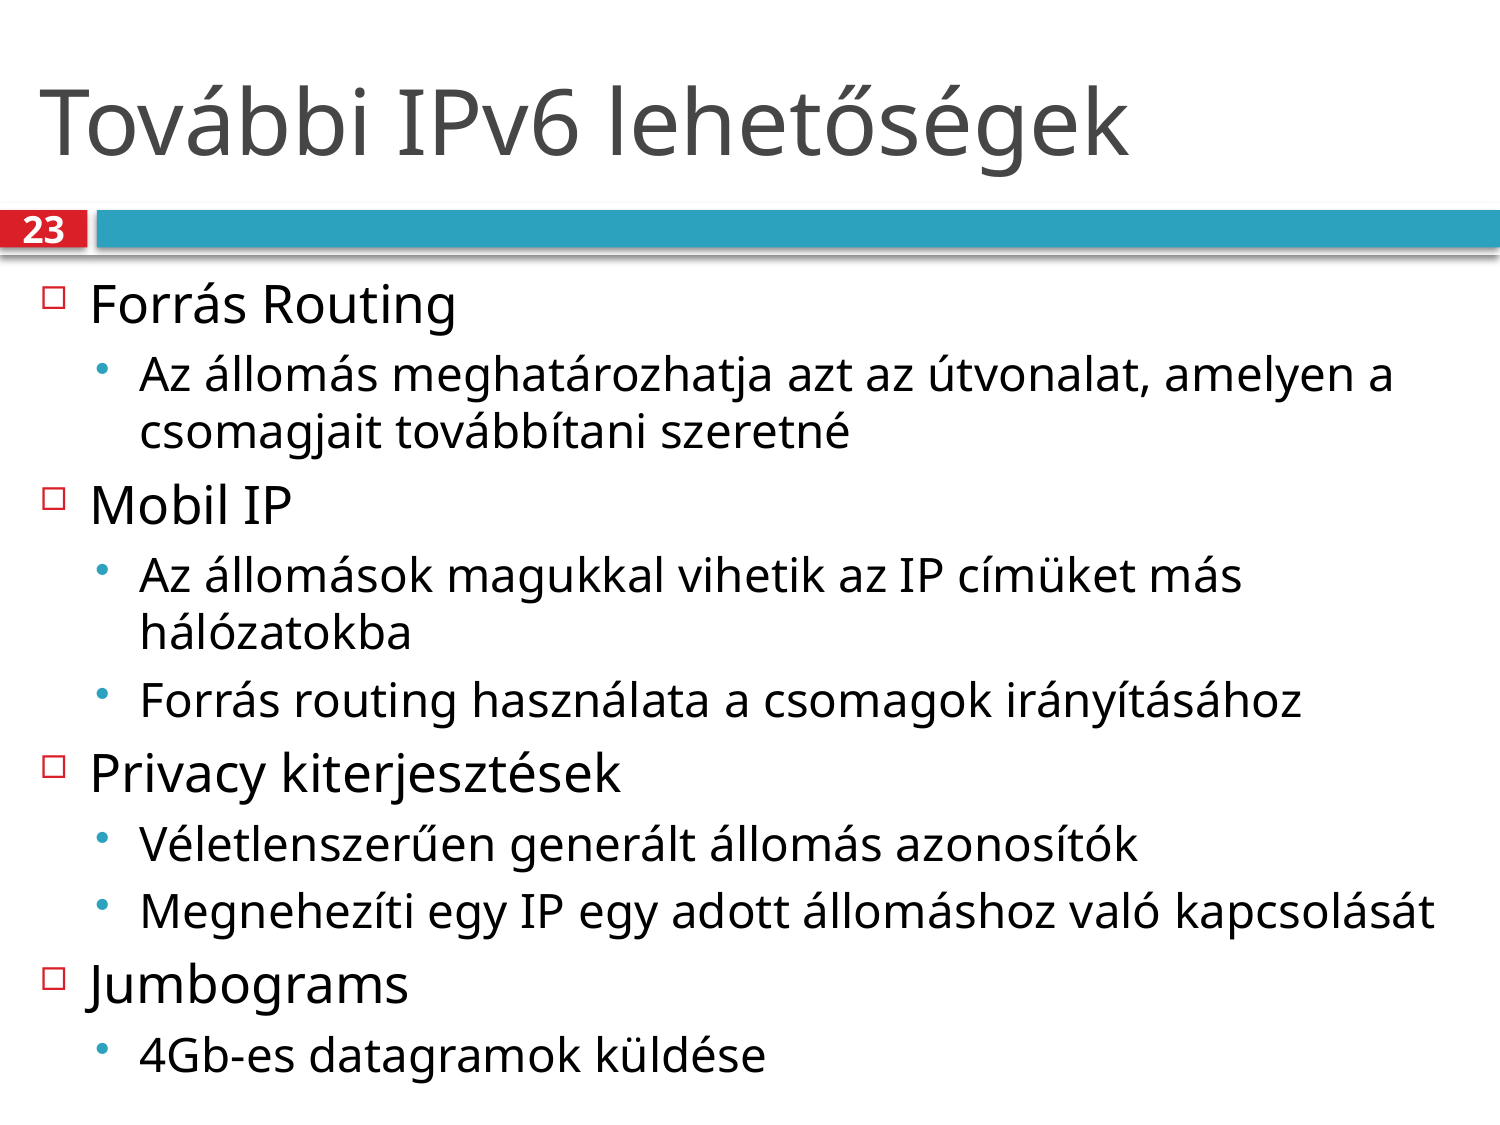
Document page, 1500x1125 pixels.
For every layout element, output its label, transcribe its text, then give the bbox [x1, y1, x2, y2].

title További IPv6 lehetőségek [24, 37, 1475, 200]
slide_number 23 [0, 206, 88, 257]
list Forrás Routing Az állomás meghatározhatja azt az útvonalat, amelyen a csomagjait továbbítani szeretné Mobil IP Az állomások magukkal vihetik az IP címüket más hálózatokba Forrás routing használata a csomagok irányításához Privacy kiterjesztések Véletlenszerűen generált állomás azonosítók Megnehezíti egy IP egy adott állomáshoz való kapcsolását Jumbograms 4Gb-es datagramok küldése [24, 262, 1475, 1100]
